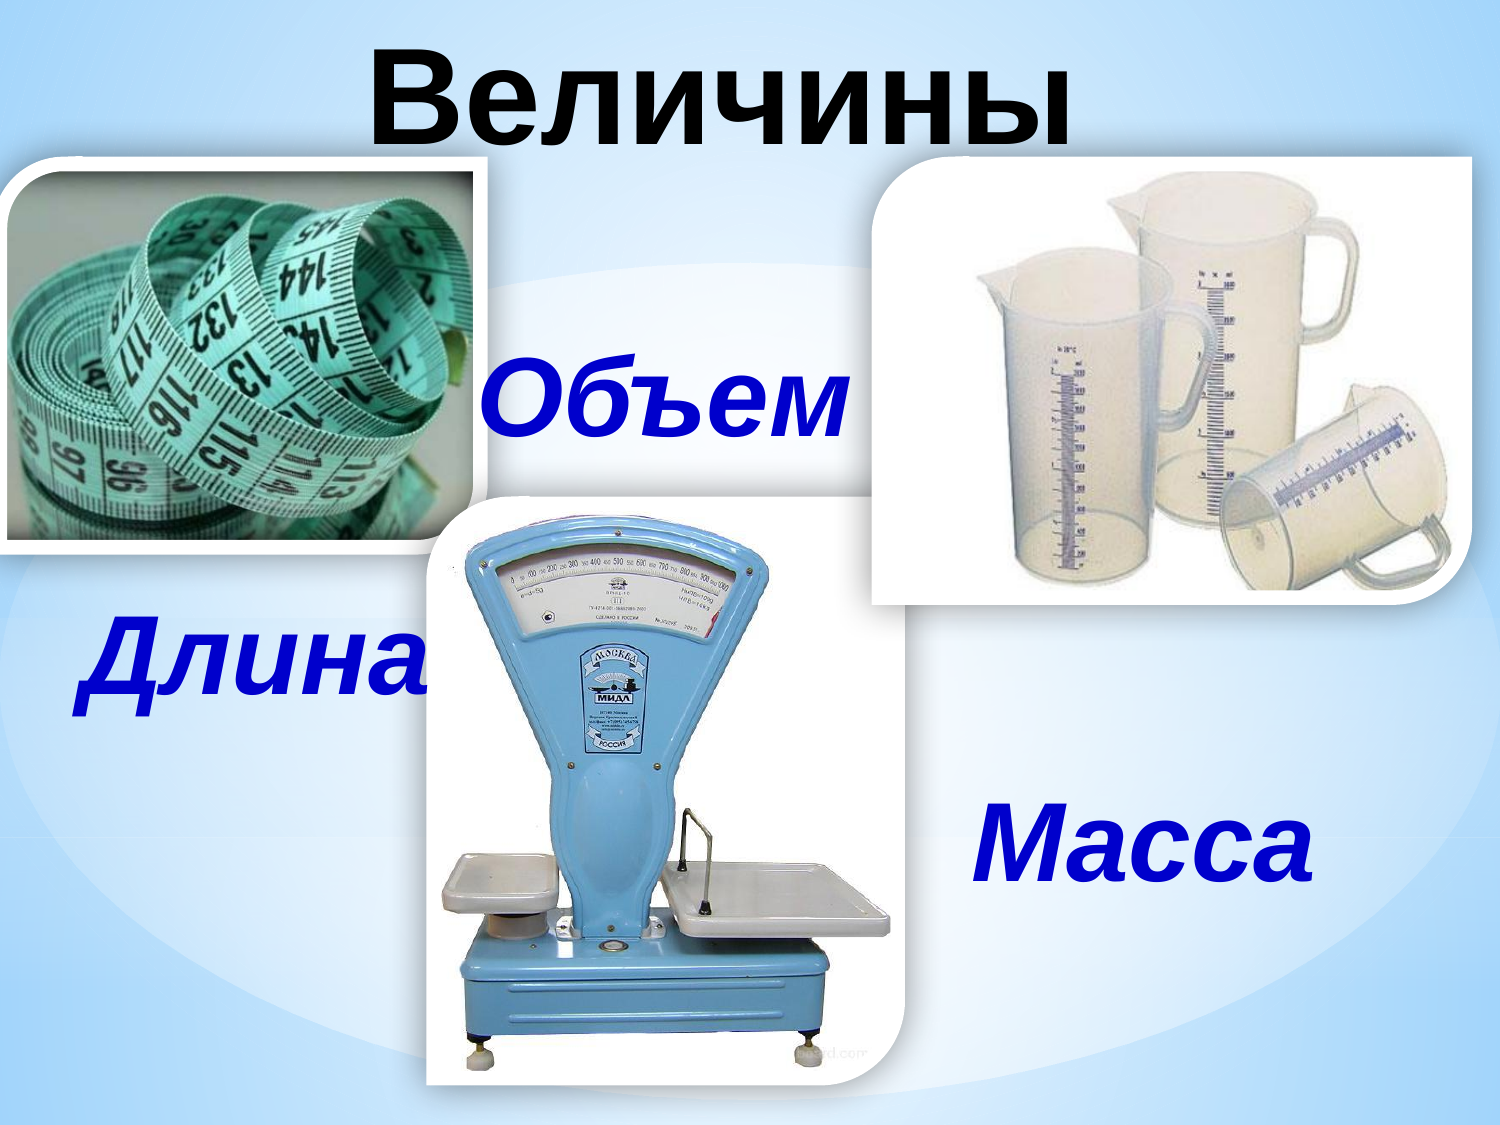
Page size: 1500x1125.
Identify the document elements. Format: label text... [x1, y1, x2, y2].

text_box Объем [485, 316, 868, 467]
picture [0, 163, 1466, 1079]
text_box Масса [956, 761, 1332, 912]
text_box Величины [350, 0, 1093, 180]
text_box Длина [65, 574, 428, 725]
